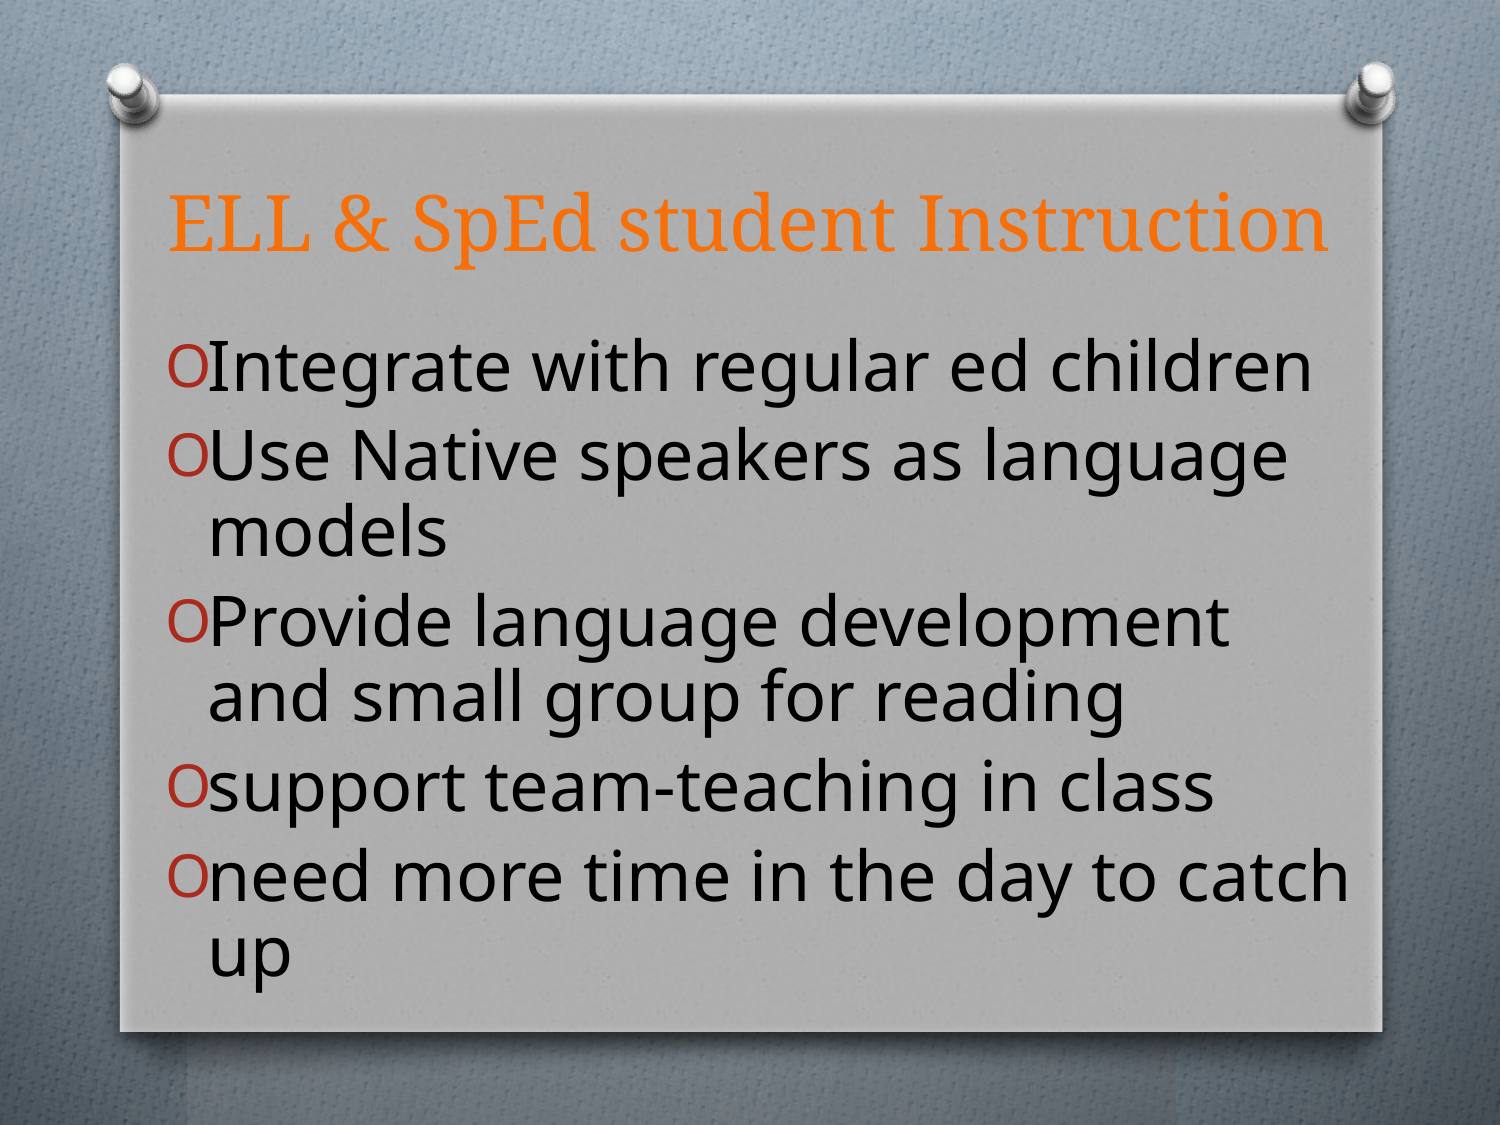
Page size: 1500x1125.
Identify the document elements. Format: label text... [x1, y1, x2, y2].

list Integrate with regular ed children Use Native speakers as language models Provide language development and small group for reading support team-teaching in class need more time in the day to catch up [150, 263, 1376, 1002]
title ELL & SpEd student Instruction [150, 120, 1350, 263]
picture [1317, 35, 1439, 156]
picture [75, 29, 198, 149]
